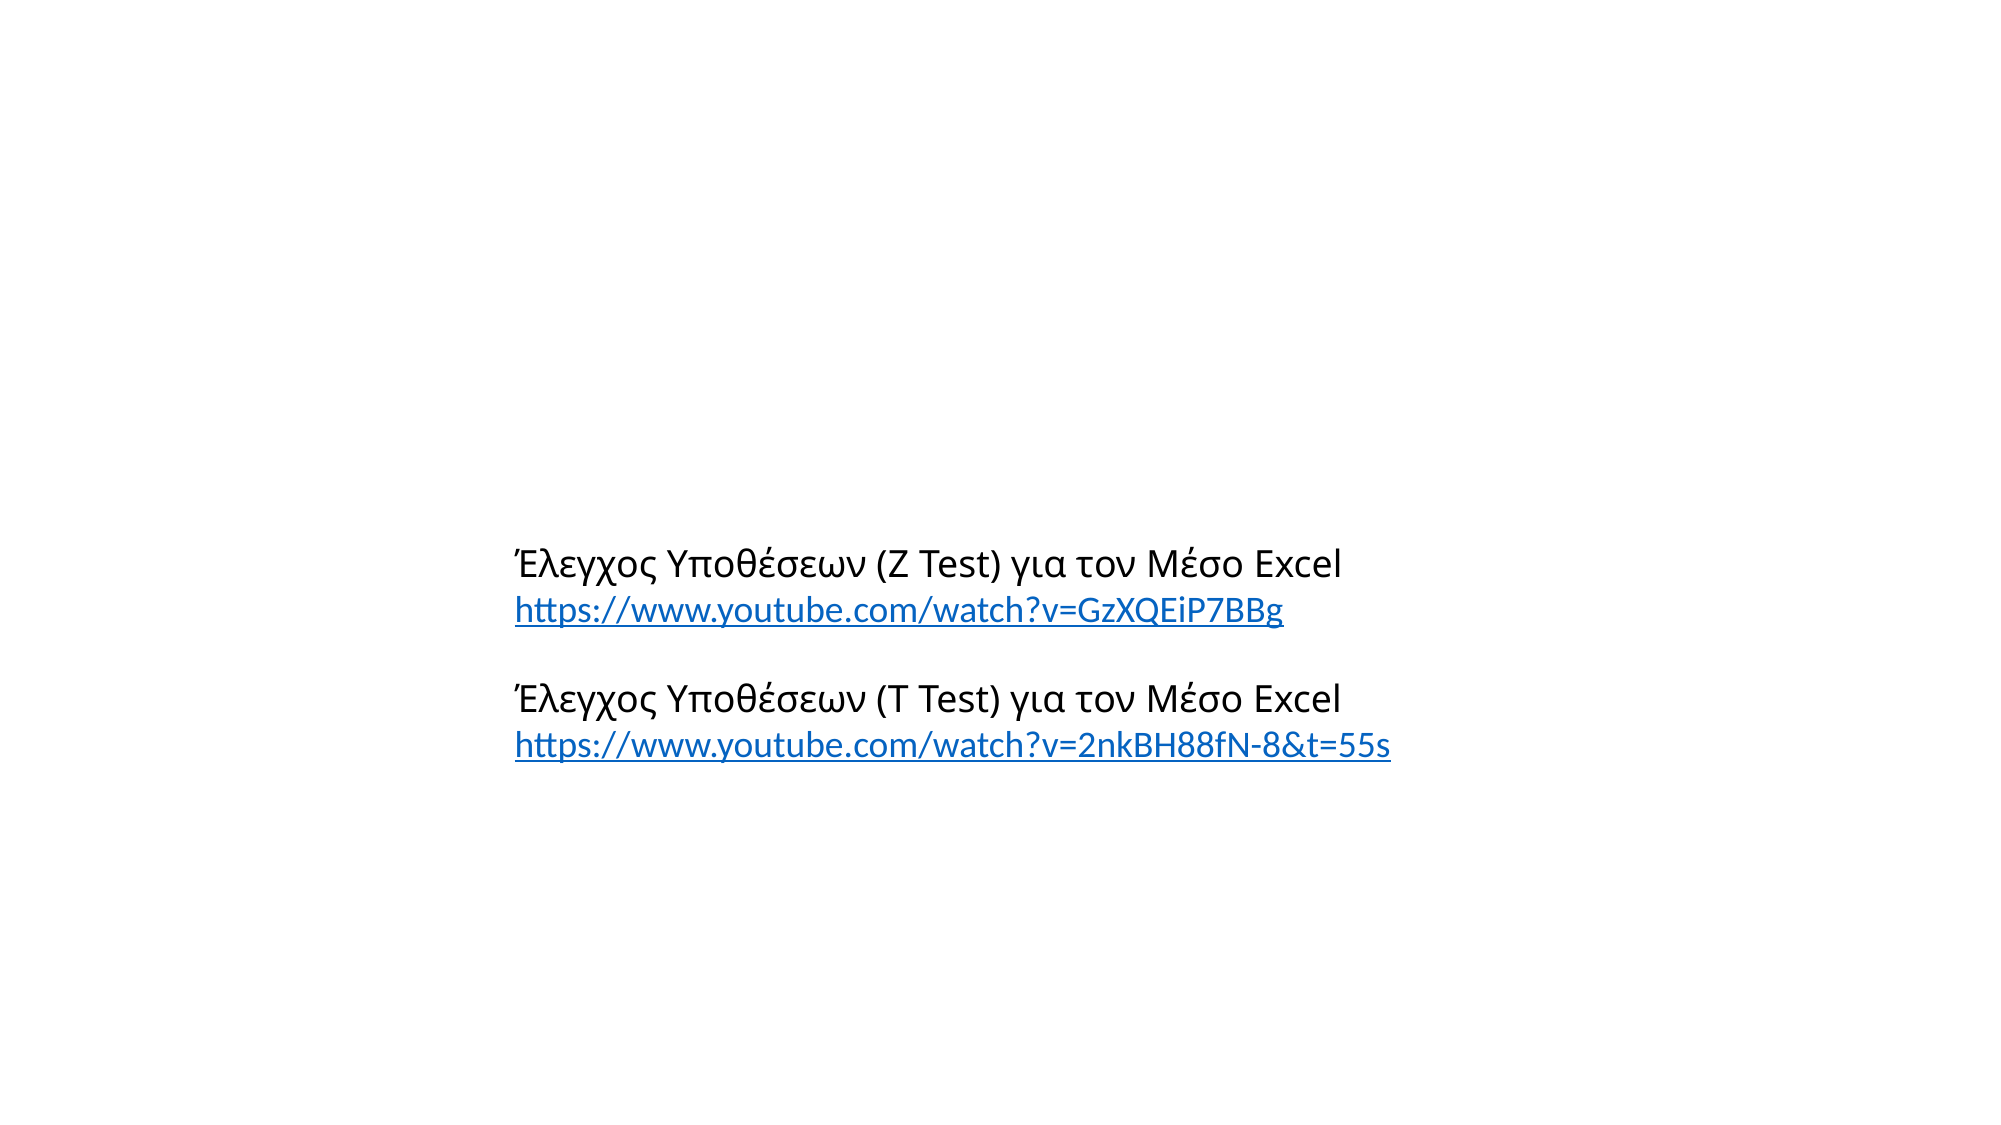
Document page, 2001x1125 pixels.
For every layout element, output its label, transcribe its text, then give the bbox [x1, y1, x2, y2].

text_box Έλεγχος Υποθέσεων (Z Test) για τον Μέσο Excel https://www.youtube.com/watch?v=GzXQEiP7BBg Έλεγχος Υποθέσεων (T Test) για τον Μέσο Excel https://www.youtube.com/watch?v=2nkBH88fN-8&t=55s [499, 532, 1500, 818]
